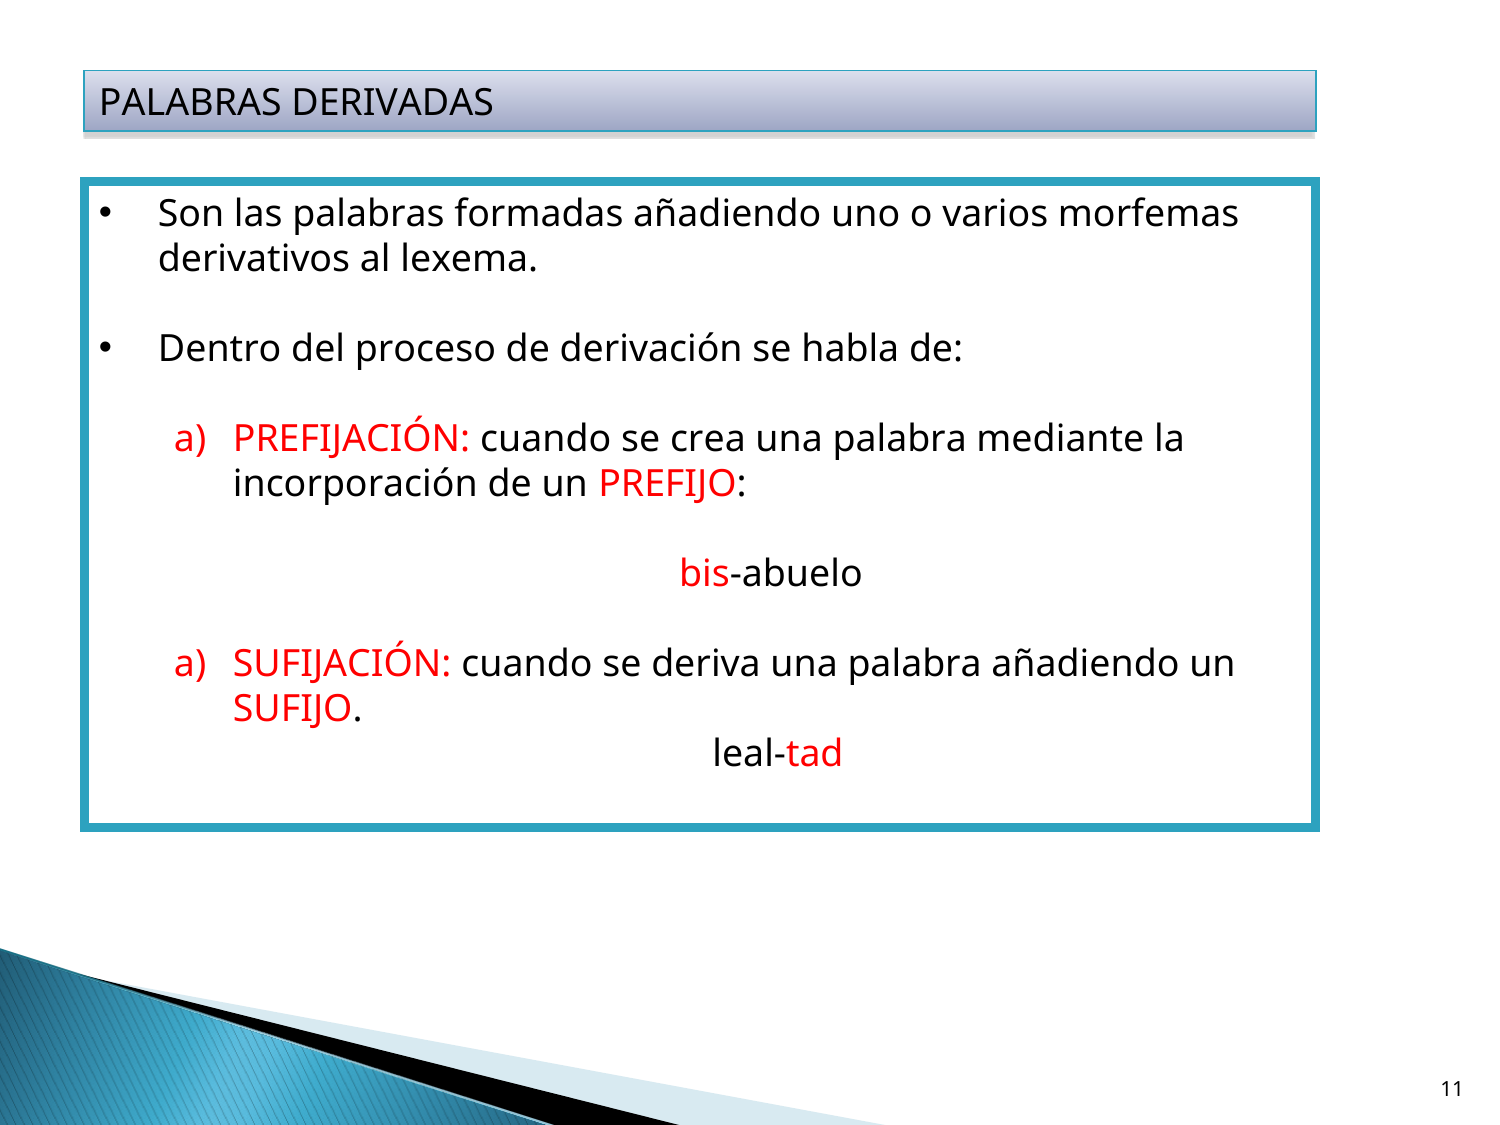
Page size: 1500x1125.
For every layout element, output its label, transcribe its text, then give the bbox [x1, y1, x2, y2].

picture [0, 947, 559, 1125]
text_box Son las palabras formadas añadiendo uno o varios morfemas derivativos al lexema. Dentro del proceso de derivación se habla de: PREFIJACIÓN: cuando se crea una palabra mediante la incorporación de un PREFIJO: bis-abuelo SUFIJACIÓN: cuando se deriva una palabra añadiendo un SUFIJO. leal-tad [84, 181, 1316, 828]
text_box <number> [1418, 1051, 1479, 1112]
text_box PALABRAS DERIVADAS [84, 70, 1316, 131]
